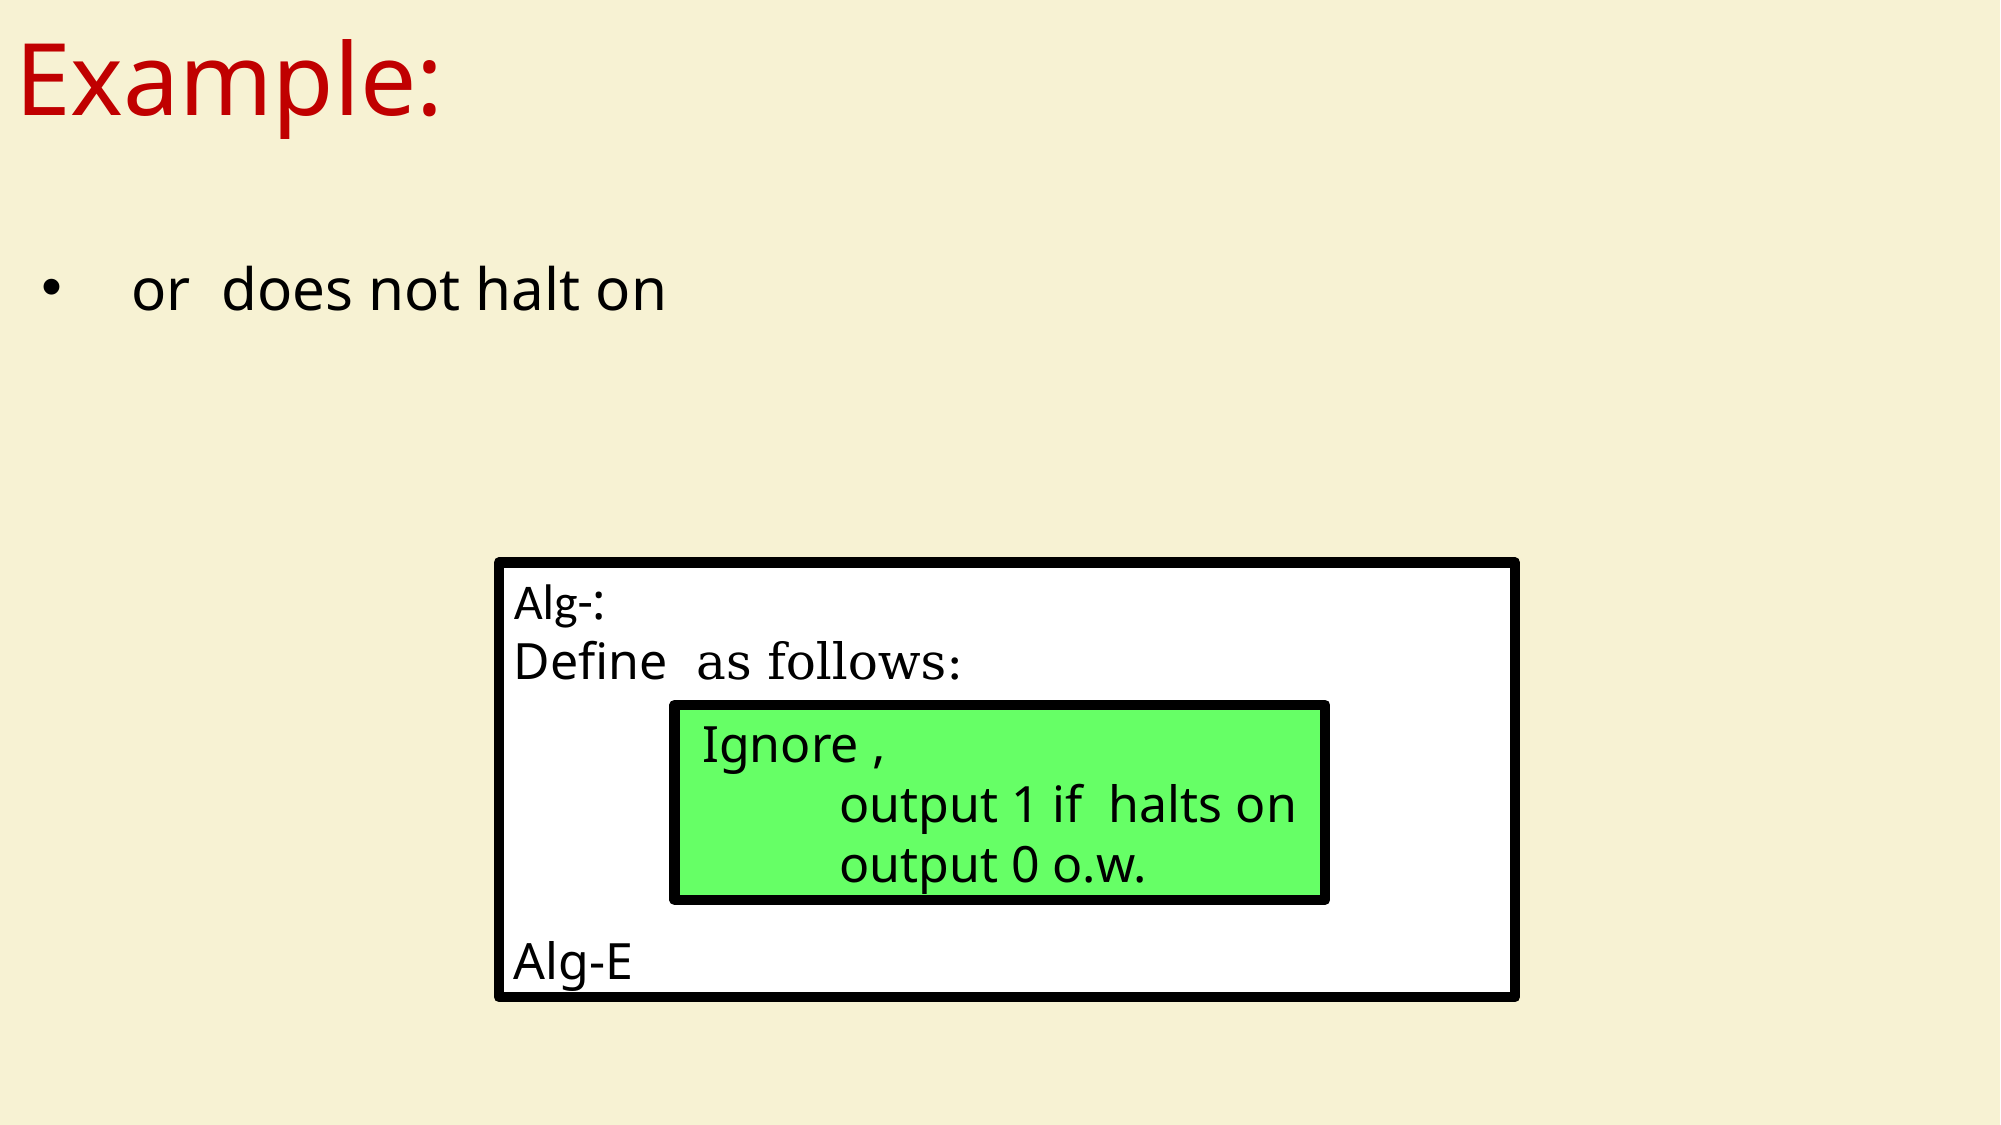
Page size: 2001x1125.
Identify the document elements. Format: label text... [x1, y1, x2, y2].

title Example: [0, 0, 2000, 167]
